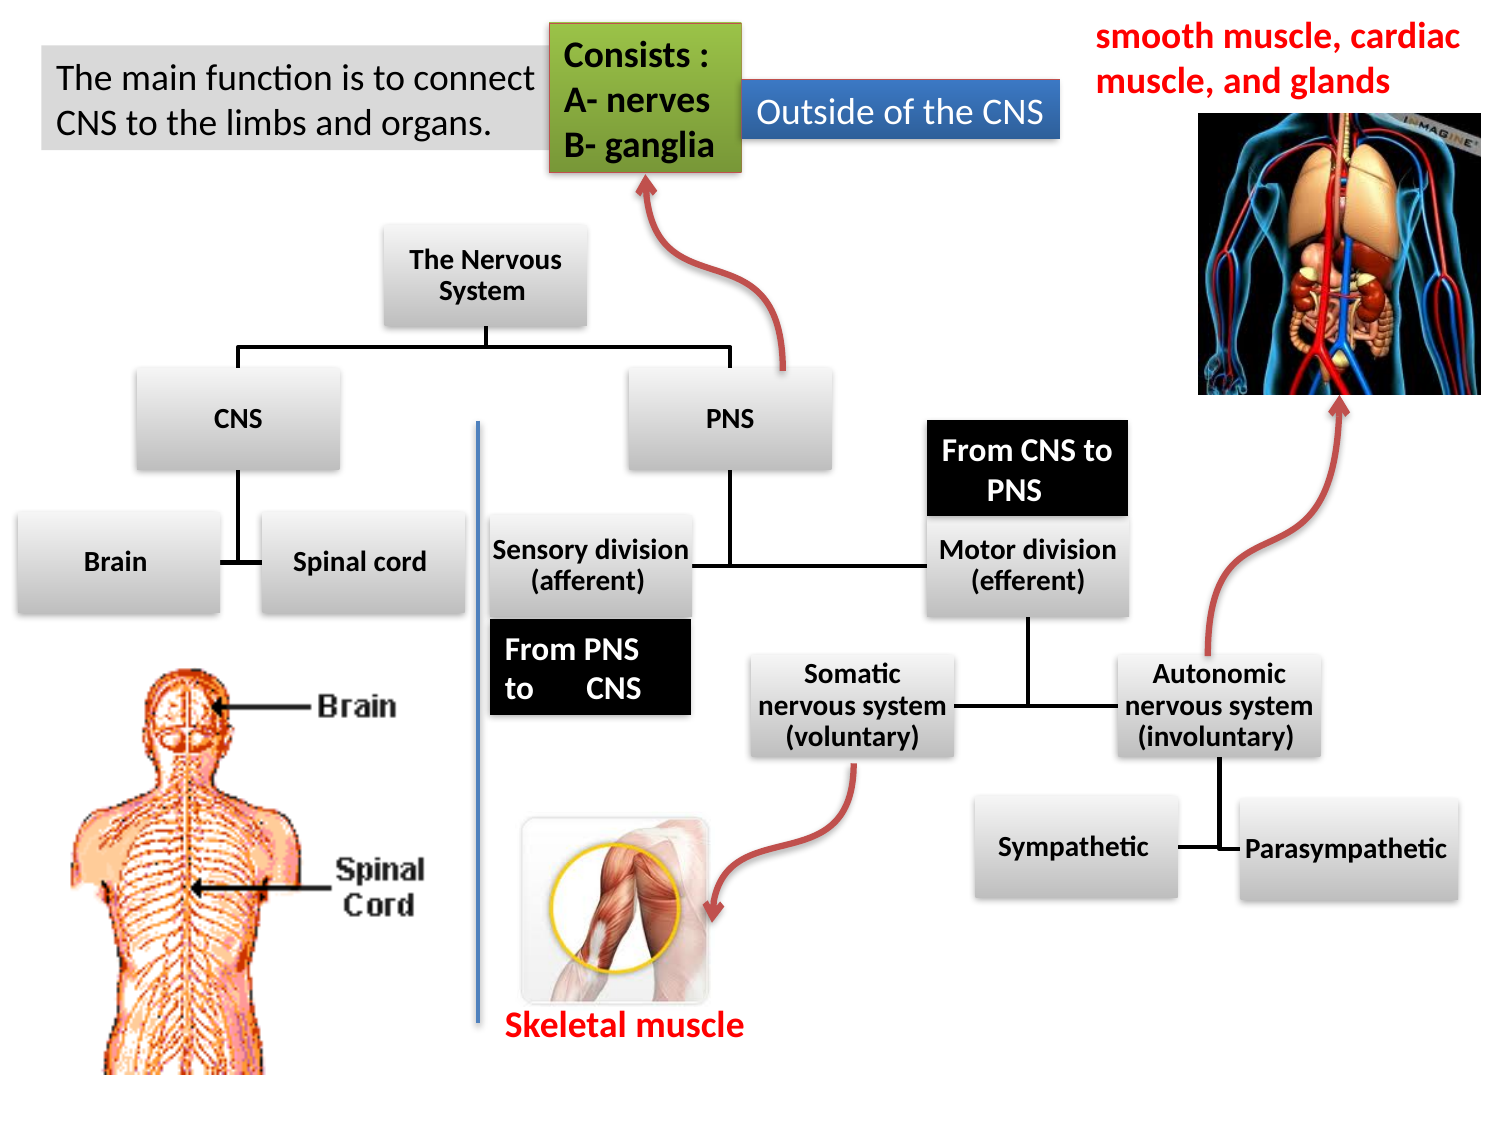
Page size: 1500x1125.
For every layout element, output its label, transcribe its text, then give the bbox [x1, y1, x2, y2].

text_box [615, 203, 813, 342]
picture [1198, 113, 1481, 396]
picture [64, 667, 432, 1075]
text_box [702, 771, 863, 915]
text_box smooth muscle, cardiac muscle, and glands [1080, 3, 1500, 109]
text_box Consists : A- nerves B- ganglia [549, 22, 742, 29]
picture [514, 810, 715, 1011]
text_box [17, 30, 1459, 1095]
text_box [1142, 459, 1405, 592]
